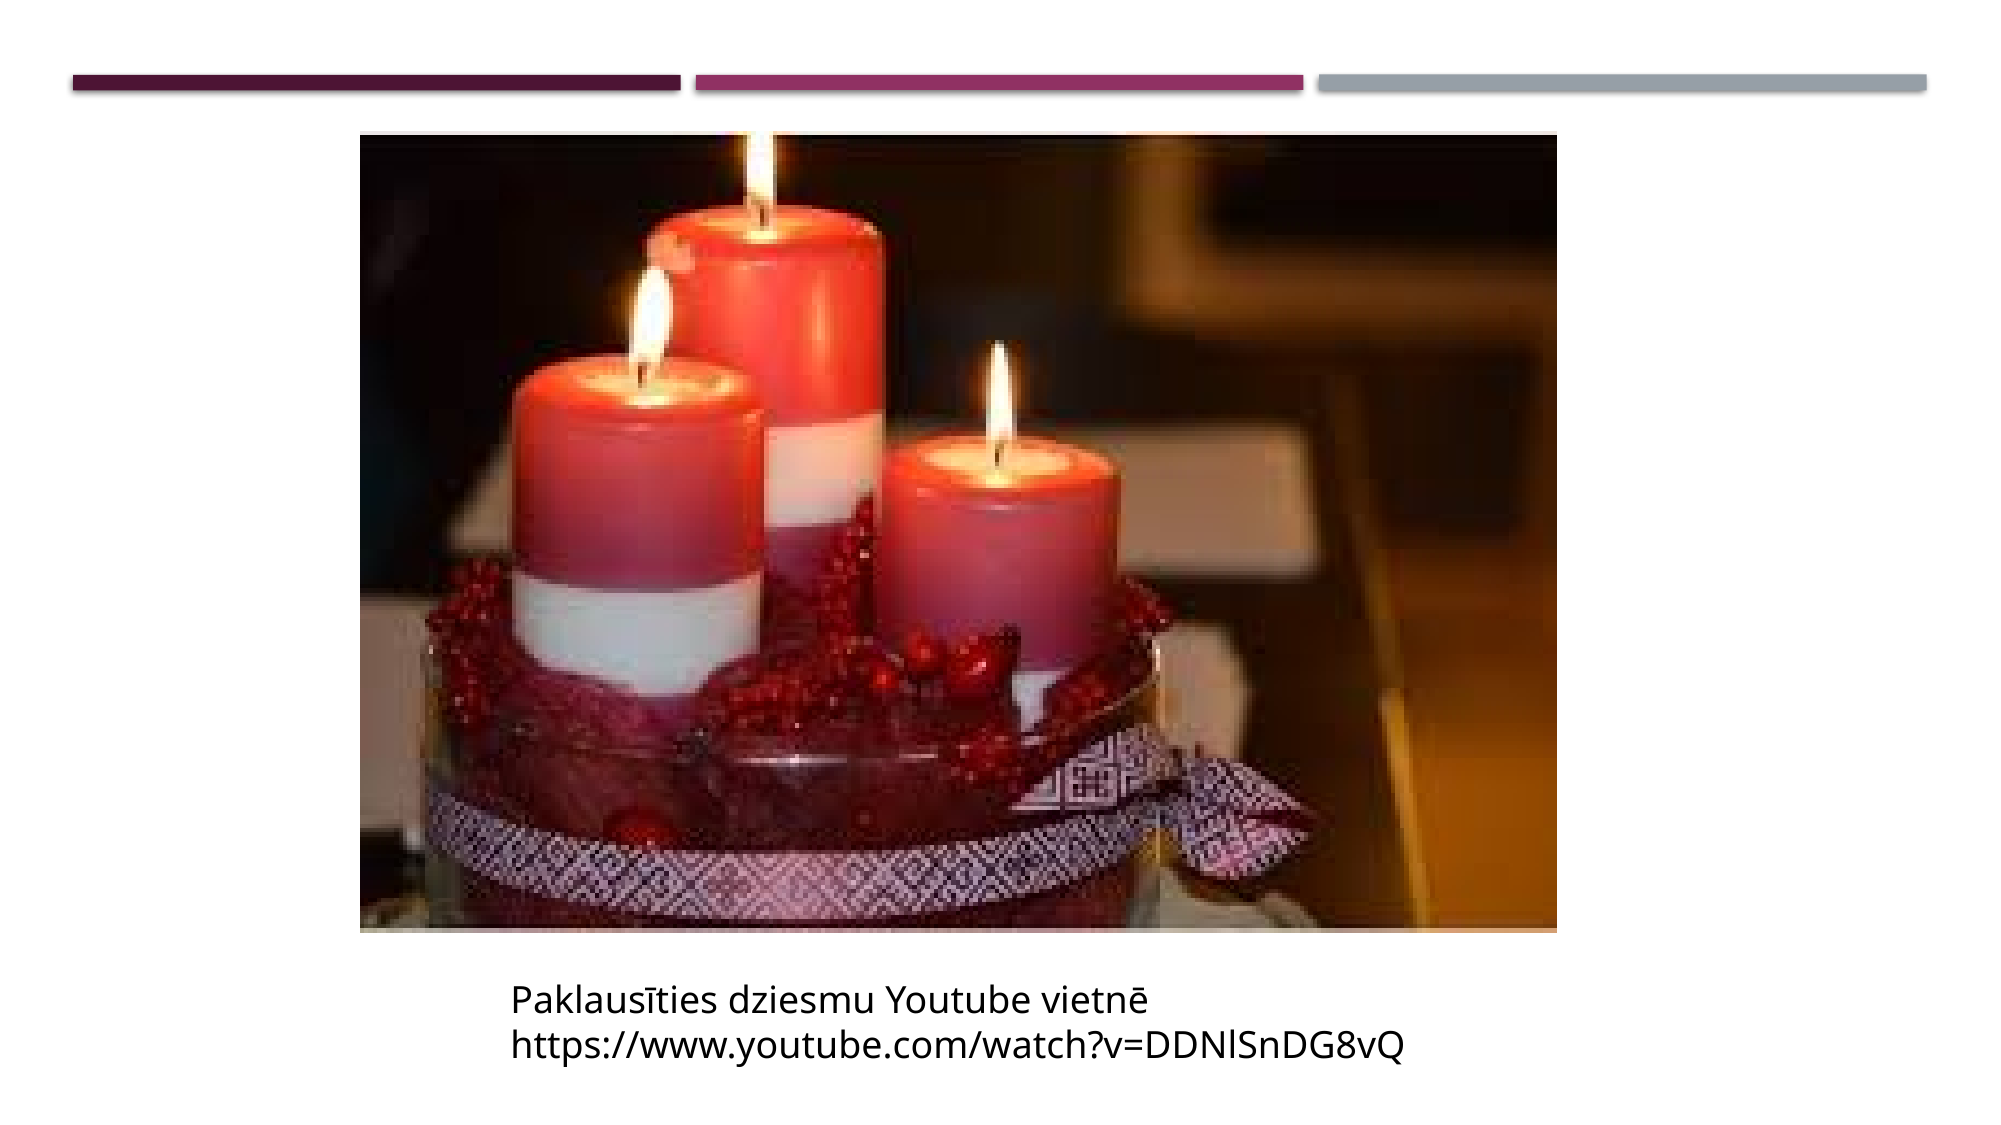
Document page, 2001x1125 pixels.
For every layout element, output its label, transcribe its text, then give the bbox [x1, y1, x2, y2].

picture [359, 131, 1558, 934]
text_box Paklausīties dziesmu Youtube vietnē https://www.youtube.com/watch?v=DDNlSnDG8vQ [495, 968, 1421, 1074]
